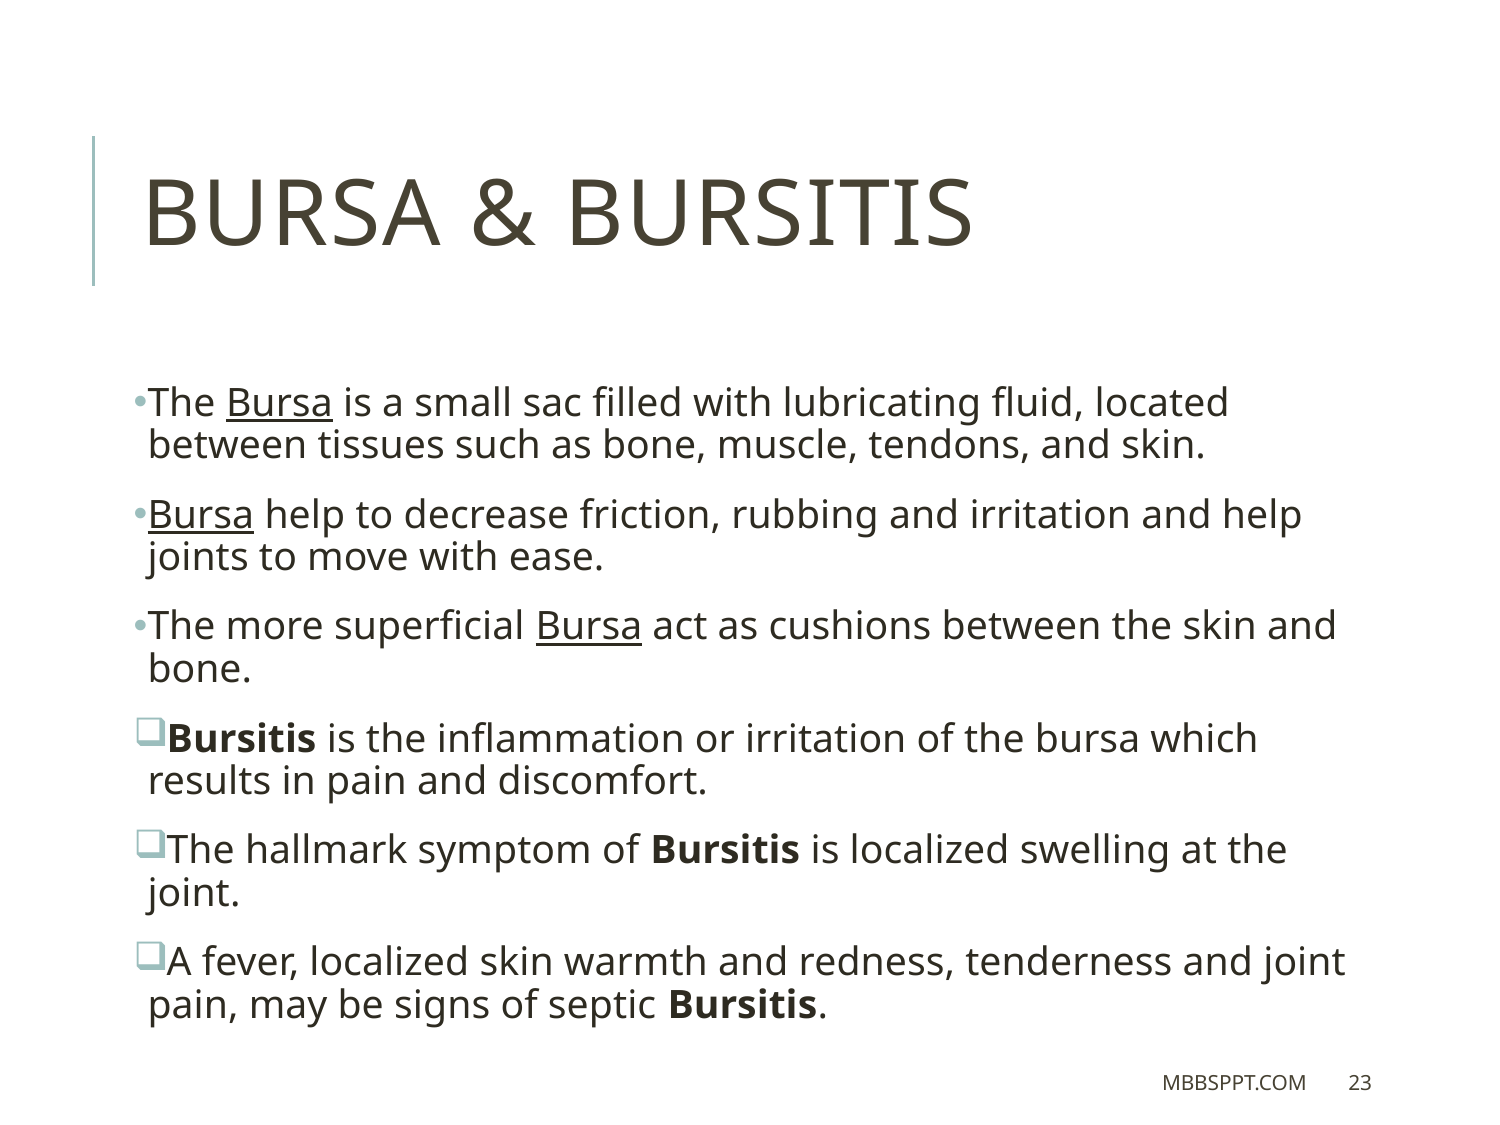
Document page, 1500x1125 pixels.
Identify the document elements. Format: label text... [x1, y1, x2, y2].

list The Bursa is a small sac filled with lubricating fluid, located between tissues such as bone, muscle, tendons, and skin. Bursa help to decrease friction, rubbing and irritation and help joints to move with ease. The more superficial Bursa act as cushions between the skin and bone. Bursitis is the inflammation or irritation of the bursa which results in pain and discomfort. The hallmark symptom of Bursitis is localized swelling at the joint. A fever, localized skin warmth and redness, tenderness and joint pain, may be signs of septic Bursitis. [126, 375, 1363, 1035]
footer MBBSPPT.COM [595, 1061, 1322, 1107]
slide_number 23 [1333, 1061, 1454, 1107]
title Bursa & Bursitis [126, 96, 1322, 342]
